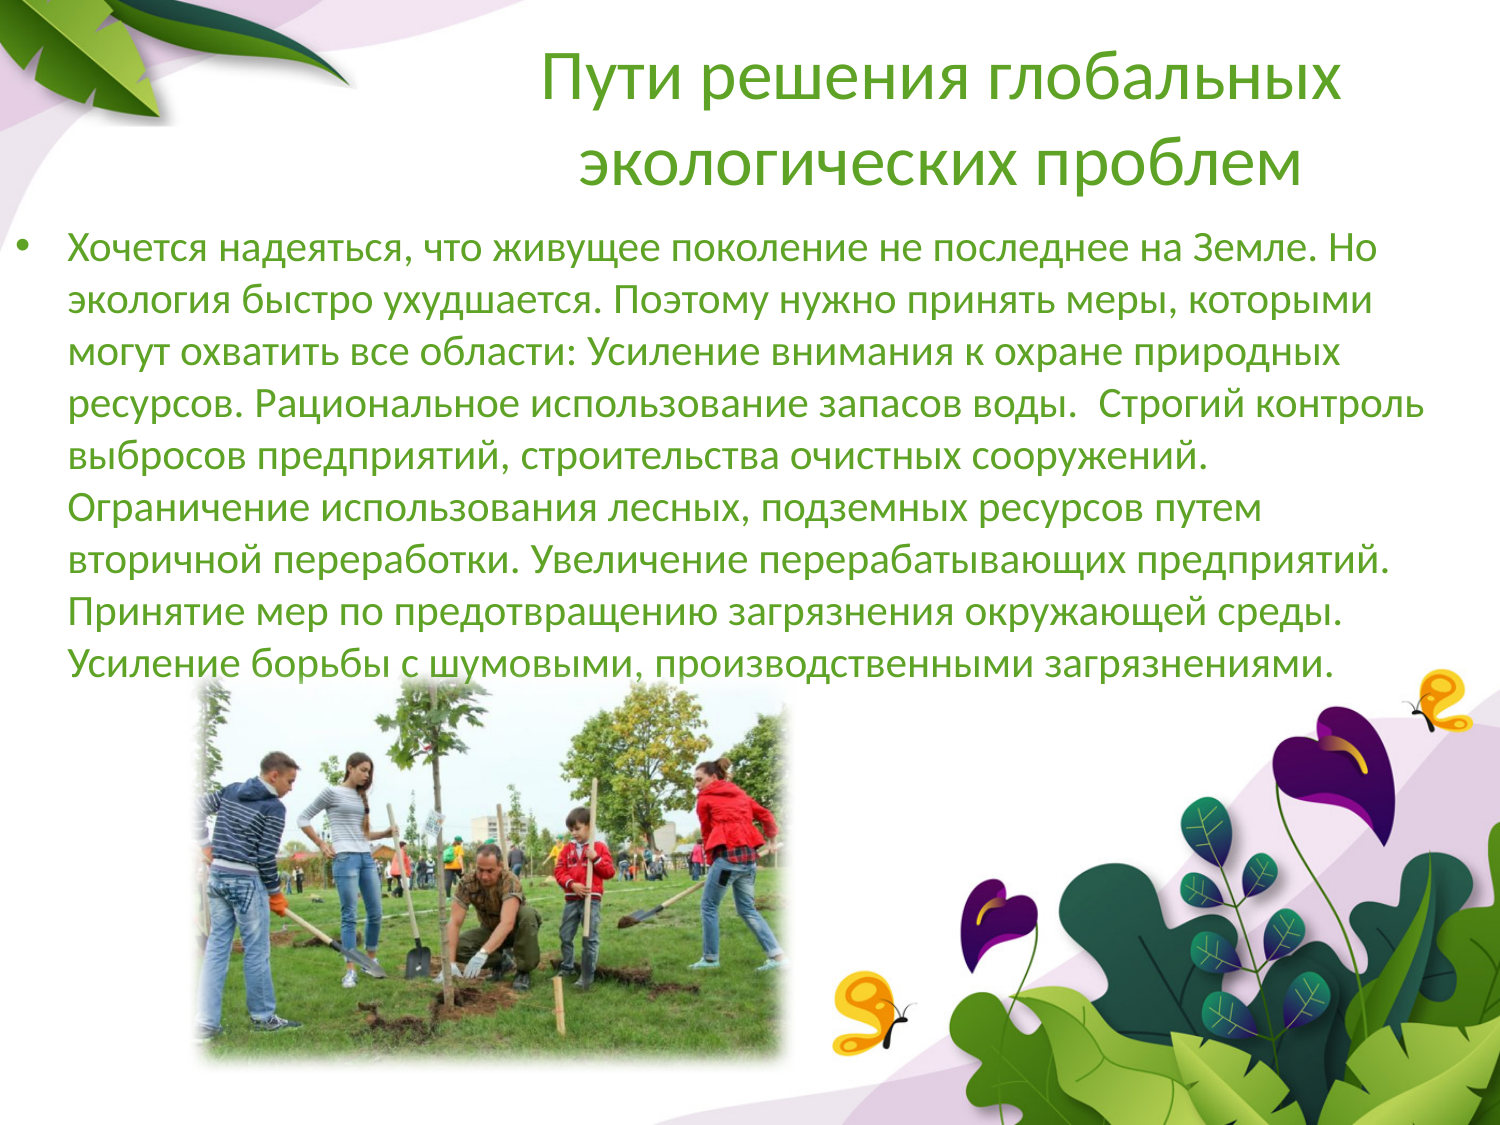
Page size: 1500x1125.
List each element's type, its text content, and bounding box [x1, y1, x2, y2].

list Хочется надеяться, что живущее поколение не последнее на Земле. Но экология быстро ухудшается. Поэтому нужно принять меры, которыми могут охватить все области: Усиление внимания к охране природных ресурсов. Рациональное использование запасов воды. Строгий контроль выбросов предприятий, строительства очистных сооружений. Ограничение использования лесных, подземных ресурсов путем вторичной переработки. Увеличение перерабатывающих предприятий. Принятие мер по предотвращению загрязнения окружающей среды. Усиление борьбы с шумовыми, производственными загрязнениями. [0, 210, 1477, 704]
title Пути решения глобальных экологических проблем [383, 19, 1500, 208]
picture [0, 0, 1500, 1125]
